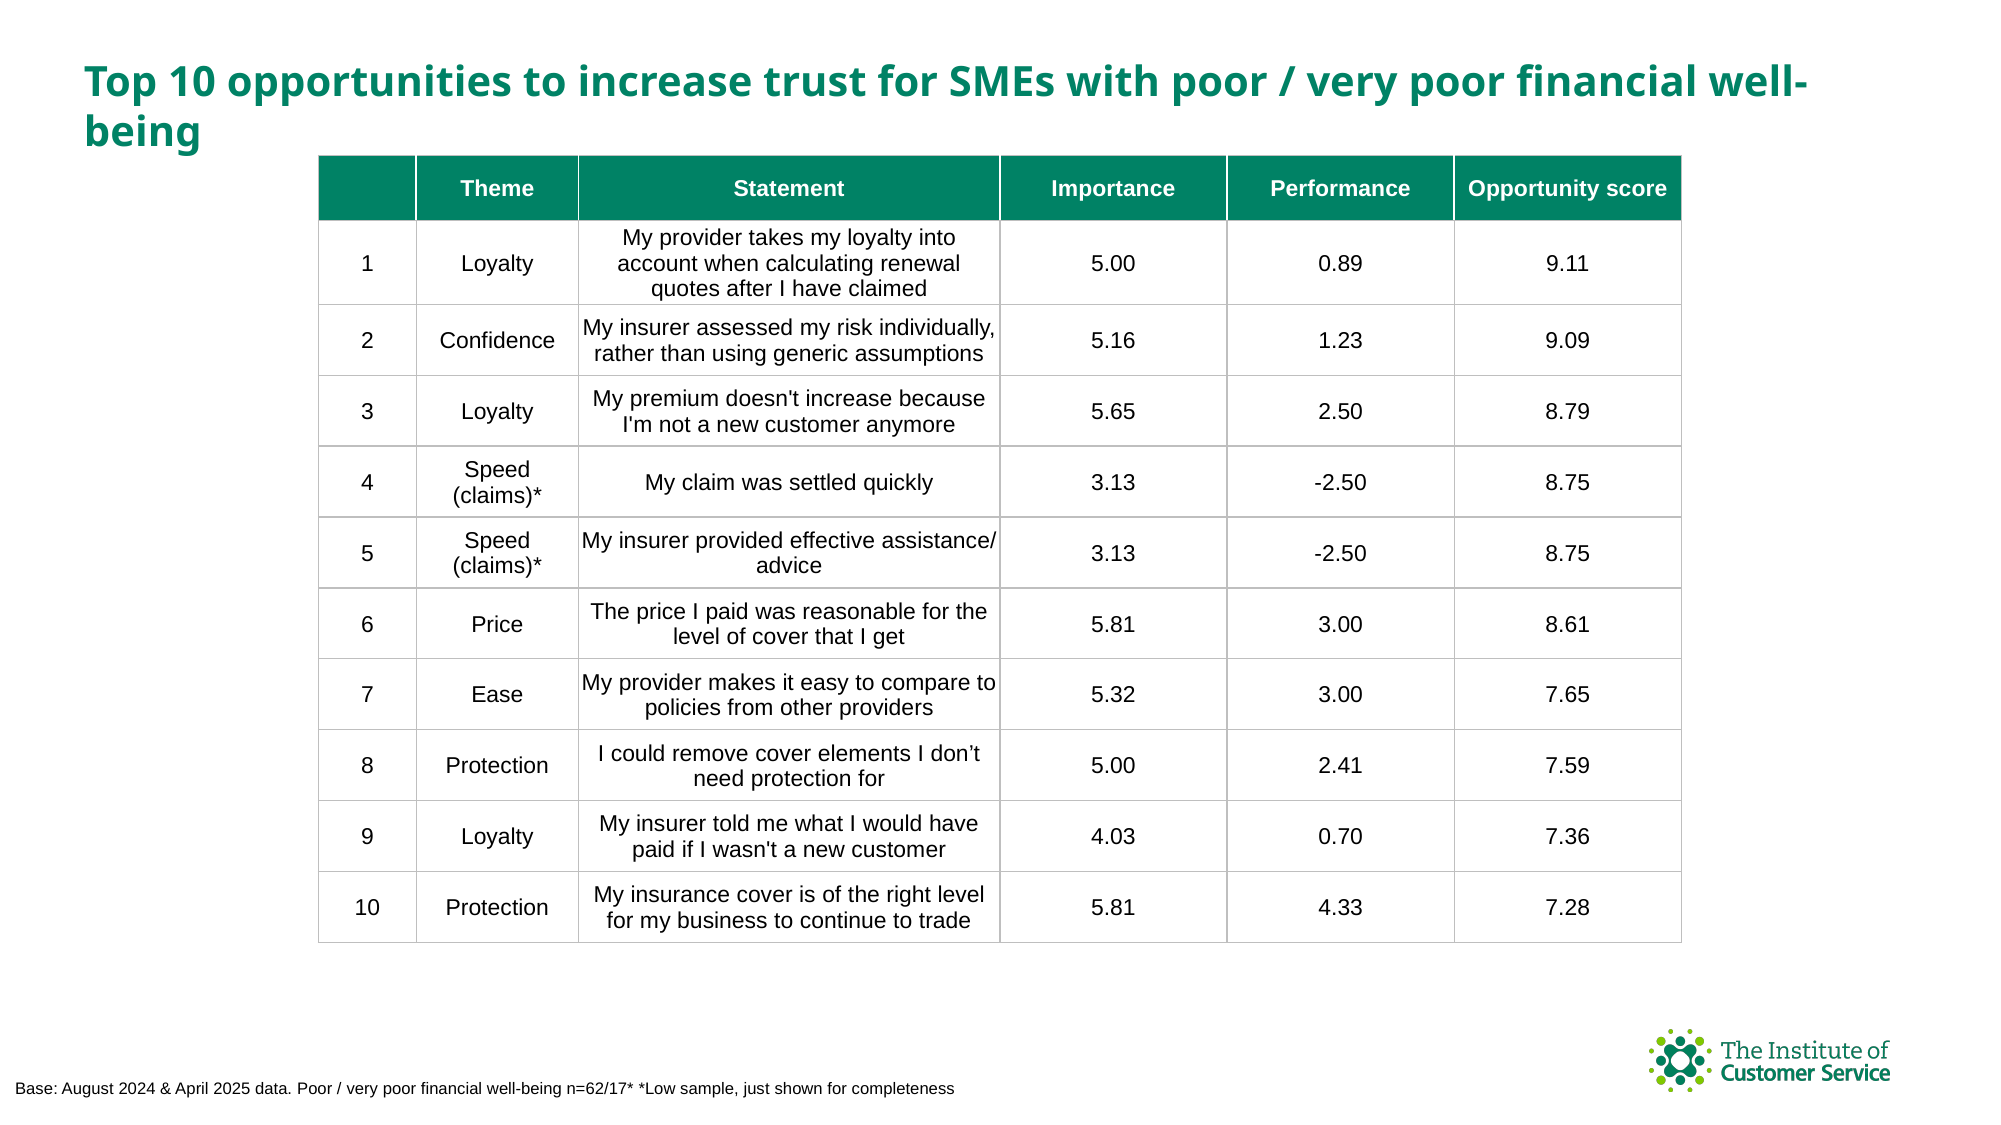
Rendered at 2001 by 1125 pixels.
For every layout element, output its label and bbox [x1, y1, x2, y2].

table_cell [1001, 589, 1226, 658]
text_box [0, 1070, 1661, 1125]
table_header [1001, 156, 1226, 220]
table_cell [1001, 872, 1226, 942]
table_cell [319, 518, 416, 587]
table_cell [417, 659, 578, 729]
table_cell [1455, 872, 1681, 942]
table_cell [1455, 801, 1681, 871]
table_cell [579, 872, 999, 942]
table_cell [1228, 589, 1454, 658]
table_cell [1455, 376, 1681, 445]
table_cell [1001, 376, 1226, 445]
table_cell [579, 589, 999, 658]
table_cell [579, 447, 999, 516]
table_cell [1455, 518, 1681, 587]
table_cell [579, 518, 999, 587]
table_cell [319, 872, 416, 942]
table_cell [579, 730, 999, 800]
table_cell [1228, 801, 1454, 871]
table_cell [579, 221, 999, 304]
table_cell [1455, 589, 1681, 658]
table_cell [1228, 872, 1454, 942]
table_cell [1001, 518, 1226, 587]
table_cell [579, 801, 999, 871]
table_cell [1228, 376, 1454, 445]
table_cell [319, 801, 416, 871]
table_cell [1001, 305, 1226, 375]
table_header [1228, 156, 1453, 220]
table_cell [579, 659, 999, 729]
table_cell [1001, 447, 1226, 516]
text_box [69, 47, 1912, 163]
table_cell [1228, 305, 1454, 375]
table_cell [417, 589, 578, 658]
table_cell [319, 659, 416, 729]
table_cell [1455, 221, 1681, 304]
table_cell [1228, 730, 1454, 800]
table_cell [1001, 221, 1226, 304]
table_cell [417, 221, 578, 304]
table_cell [579, 305, 999, 375]
table_cell [1001, 730, 1226, 800]
table_cell [417, 518, 578, 587]
table_cell [319, 447, 416, 516]
table_cell [1228, 659, 1454, 729]
table_cell [1228, 447, 1454, 516]
table_cell [319, 730, 416, 800]
table_cell [1228, 221, 1454, 304]
table_header [1455, 156, 1681, 220]
table_cell [319, 221, 416, 304]
table_cell [417, 305, 578, 375]
table_cell [417, 376, 578, 445]
table_cell [1455, 730, 1681, 800]
table_cell [417, 872, 578, 942]
table_cell [417, 447, 578, 516]
table_cell [319, 305, 416, 375]
table_cell [1455, 305, 1681, 375]
table_header [417, 156, 578, 220]
picture [1649, 1029, 1890, 1092]
table_header [579, 156, 999, 220]
table_cell [417, 730, 578, 800]
table_cell [319, 376, 416, 445]
table_cell [319, 589, 416, 658]
table_cell [1001, 659, 1226, 729]
table_cell [417, 801, 578, 871]
table_cell [1455, 447, 1681, 516]
table_header [319, 156, 415, 220]
table_cell [1455, 659, 1681, 729]
table_cell [1228, 518, 1454, 587]
table_cell [1001, 801, 1226, 871]
table_cell [579, 376, 999, 445]
